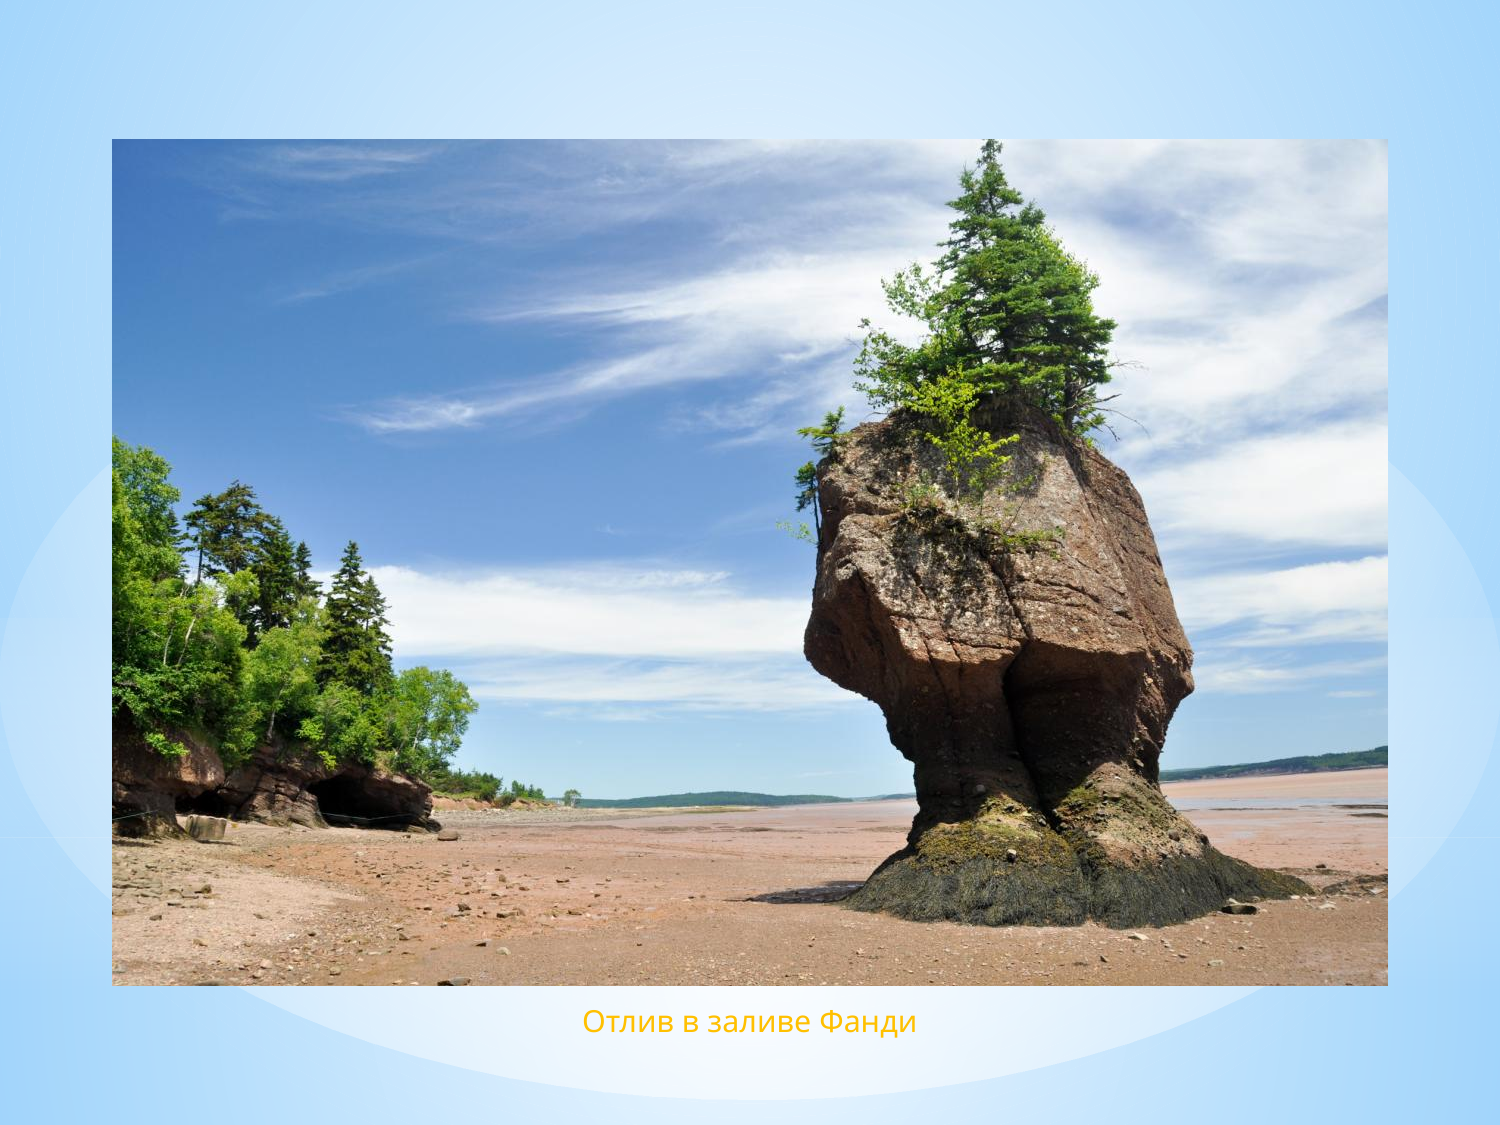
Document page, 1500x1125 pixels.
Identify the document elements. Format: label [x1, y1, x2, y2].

text_box [112, 138, 1388, 1049]
